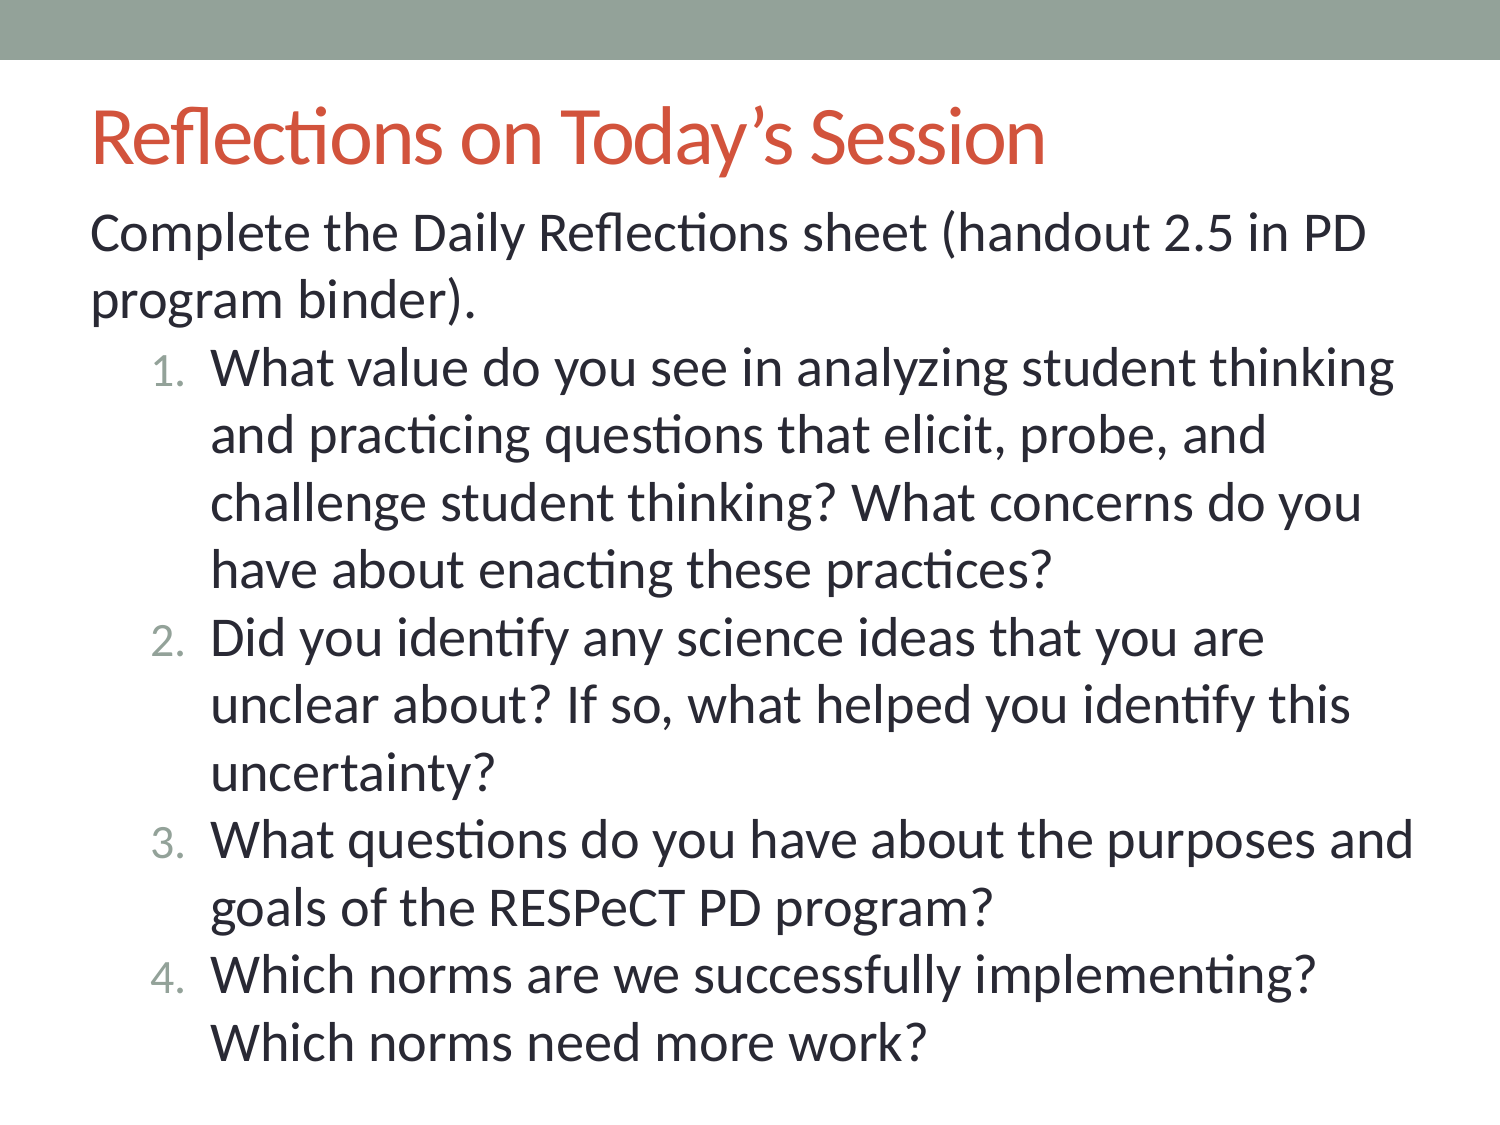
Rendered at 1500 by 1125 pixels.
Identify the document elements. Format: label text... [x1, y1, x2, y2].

list Complete the Daily Reflections sheet (handout 2.5 in PD program binder). What value do you see in analyzing student thinking and practicing questions that elicit, probe, and challenge student thinking? What concerns do you have about enacting these practices? Did you identify any science ideas that you are unclear about? If so, what helped you identify this uncertainty? What questions do you have about the purposes and goals of the RESPeCT PD program? Which norms are we successfully implementing? Which norms need more work? [75, 187, 1463, 1100]
title Reflections on Today’s Session [75, 50, 1425, 187]
